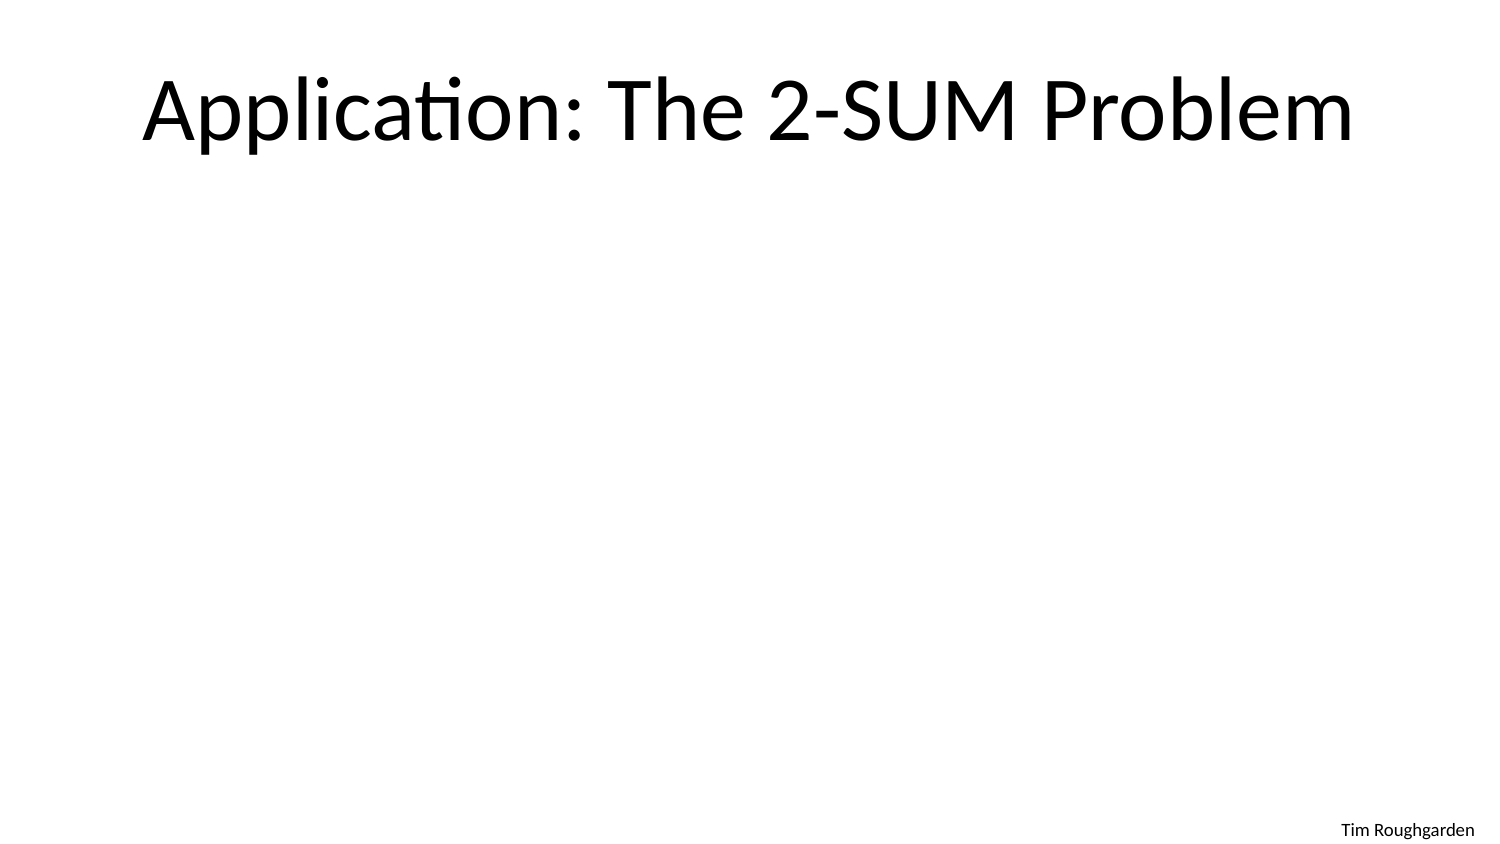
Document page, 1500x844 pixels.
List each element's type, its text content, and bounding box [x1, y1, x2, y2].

title Application: The 2-SUM Problem [75, 33, 1425, 175]
